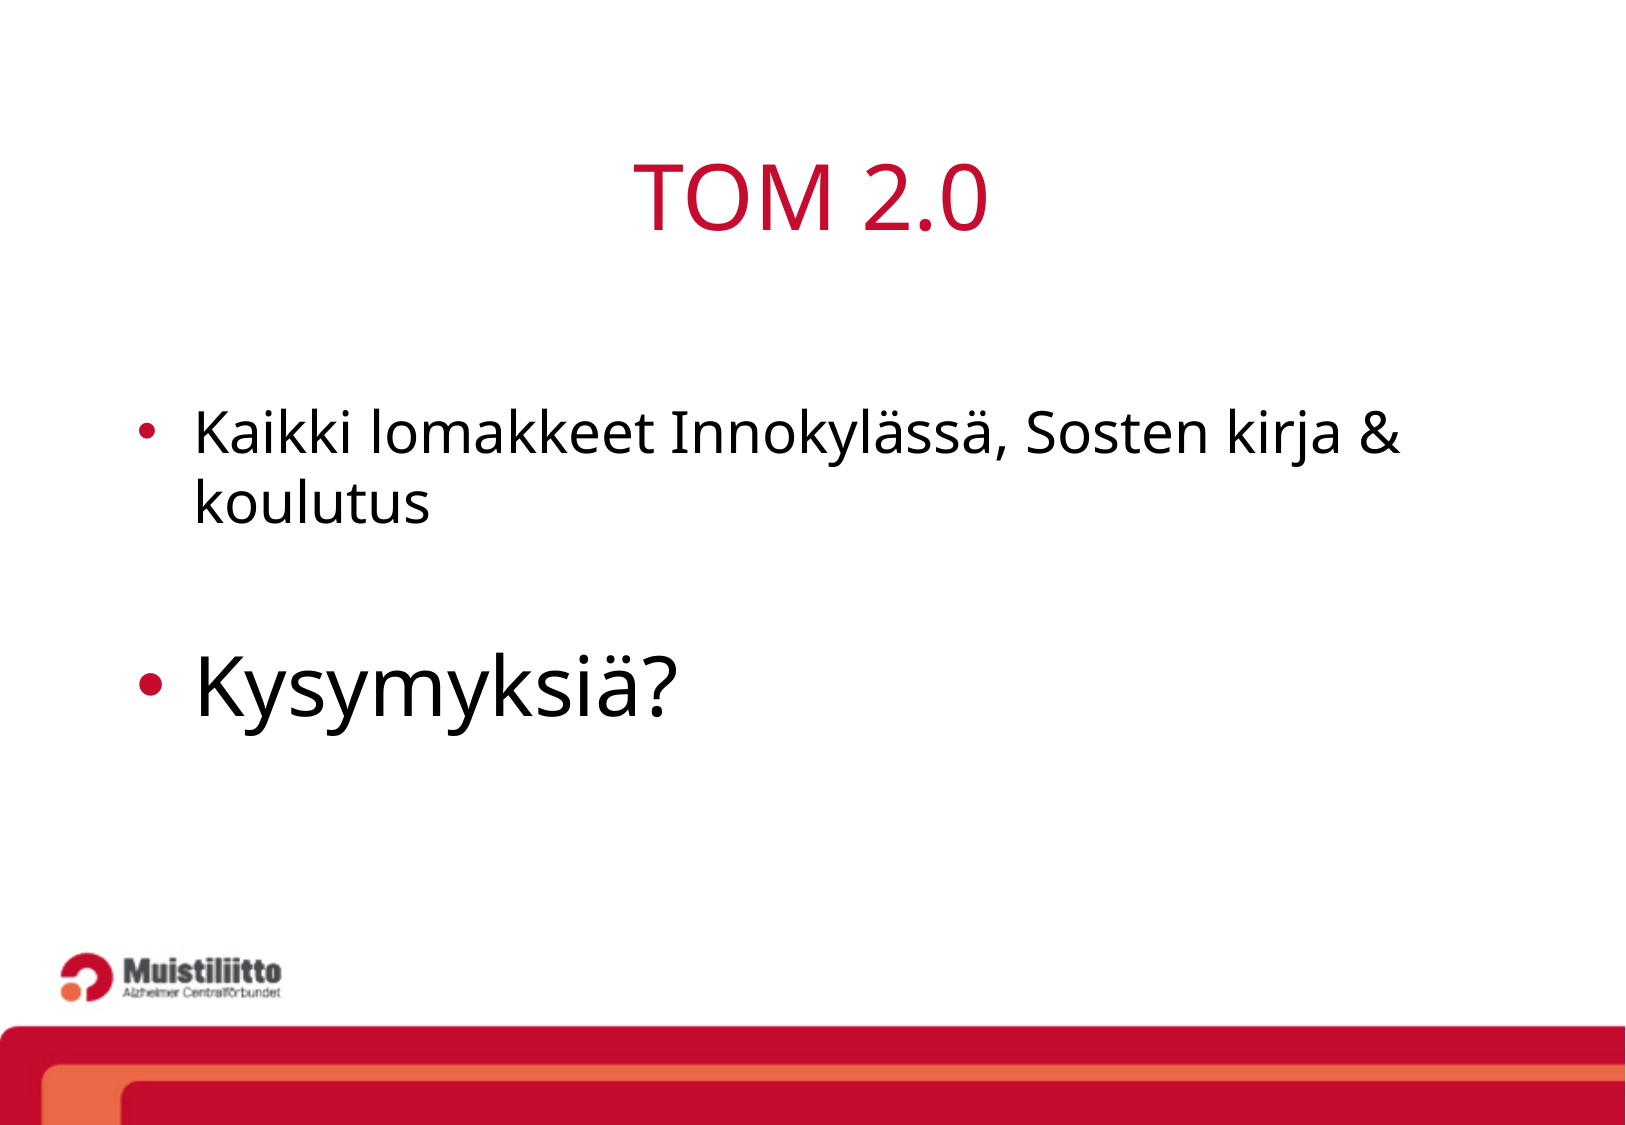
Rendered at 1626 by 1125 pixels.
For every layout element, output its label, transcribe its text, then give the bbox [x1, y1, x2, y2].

picture [0, 0, 1625, 1125]
list Kaikki lomakkeet Innokylässä, Sosten kirja & koulutus Kysymyksiä? [121, 387, 1581, 1000]
title TOM 2.0 [121, 99, 1504, 288]
